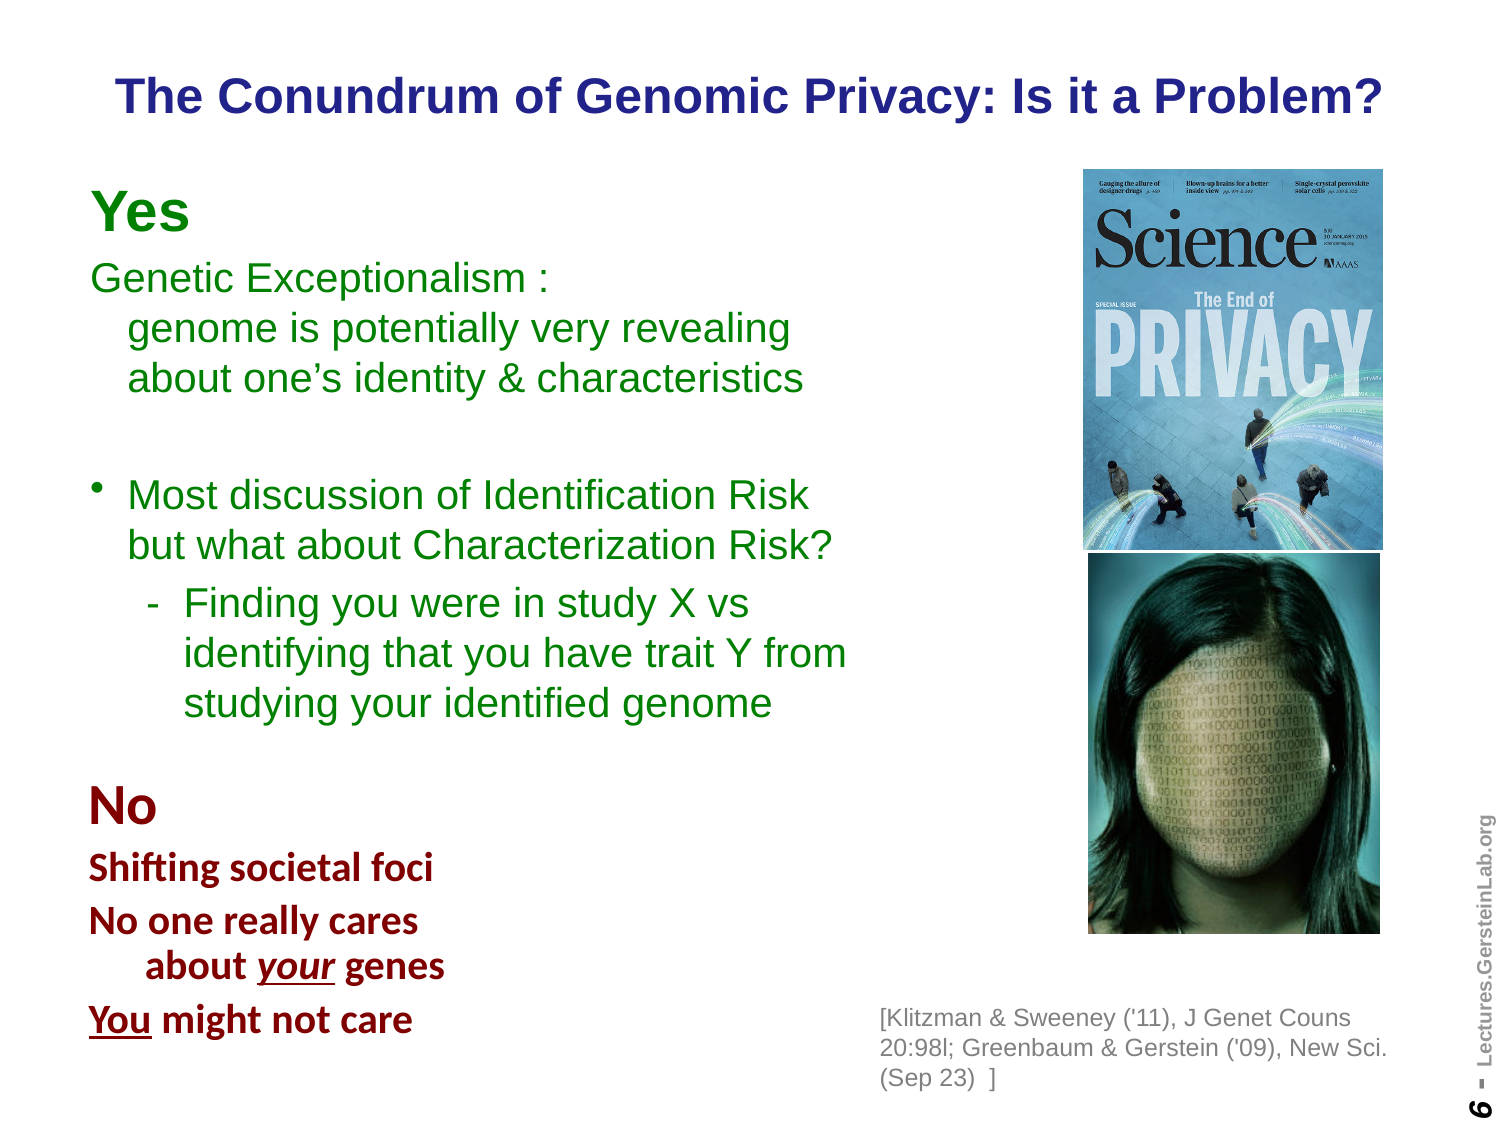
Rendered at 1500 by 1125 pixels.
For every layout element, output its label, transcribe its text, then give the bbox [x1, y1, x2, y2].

title The Conundrum of Genomic Privacy: Is it a Problem? [75, 0, 1425, 188]
text_box [Klitzman & Sweeney ('11), J Genet Couns 20:98l; Greenbaum & Gerstein ('09), New Sci. (Sep 23) ] [864, 993, 1436, 1099]
list Yes Genetic Exceptionalism : genome is potentially very revealing about one’s identity & characteristics Most discussion of Identification Risk but what about Characterization Risk? Finding you were in study X vs identifying that you have trait Y from studying your identified genome [75, 165, 873, 568]
picture [1083, 169, 1383, 551]
picture [1088, 552, 1380, 934]
text_box No Shifting societal foci No one really cares about your genes You might not care [73, 766, 767, 1045]
